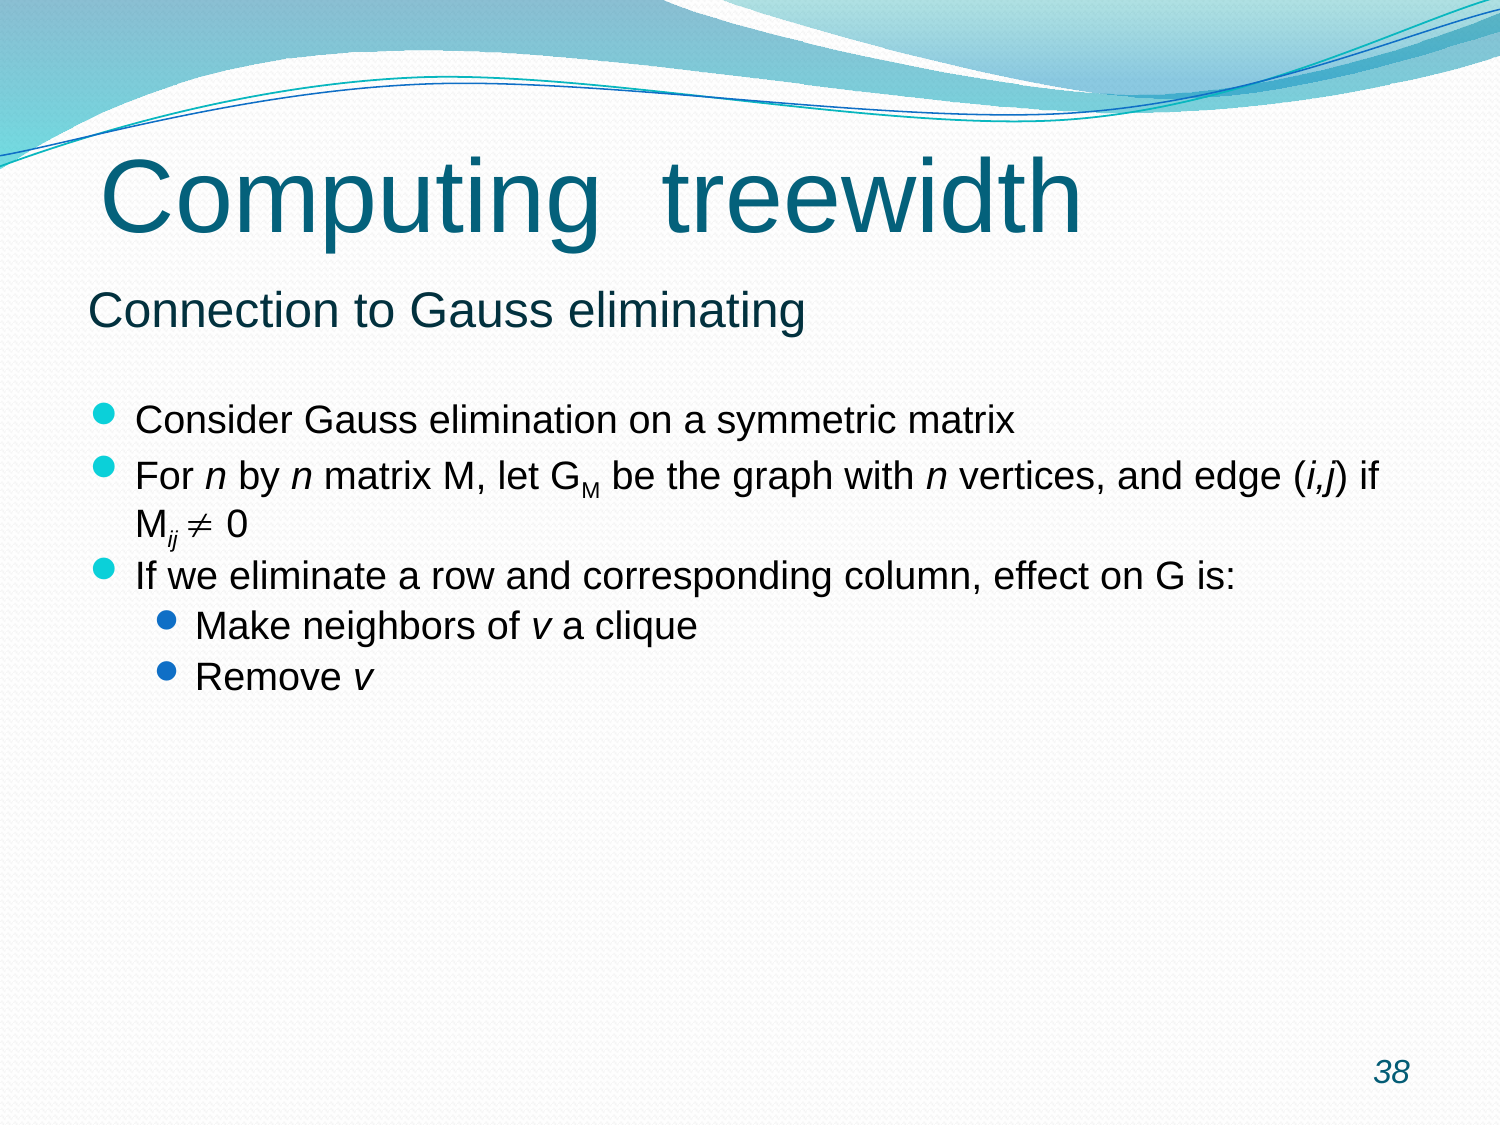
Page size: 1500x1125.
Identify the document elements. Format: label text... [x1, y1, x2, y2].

list Consider Gauss elimination on a symmetric matrix For n by n matrix M, let GM be the graph with n vertices, and edge (i,j) if Mij ¹ 0 If we eliminate a row and corresponding column, effect on G is: Make neighbors of v a clique Remove v [75, 392, 1425, 825]
title Connection to Gauss eliminating [87, 252, 1438, 338]
text_box Computing treewidth [99, 112, 1450, 253]
slide_number 38 [1299, 1042, 1425, 1103]
